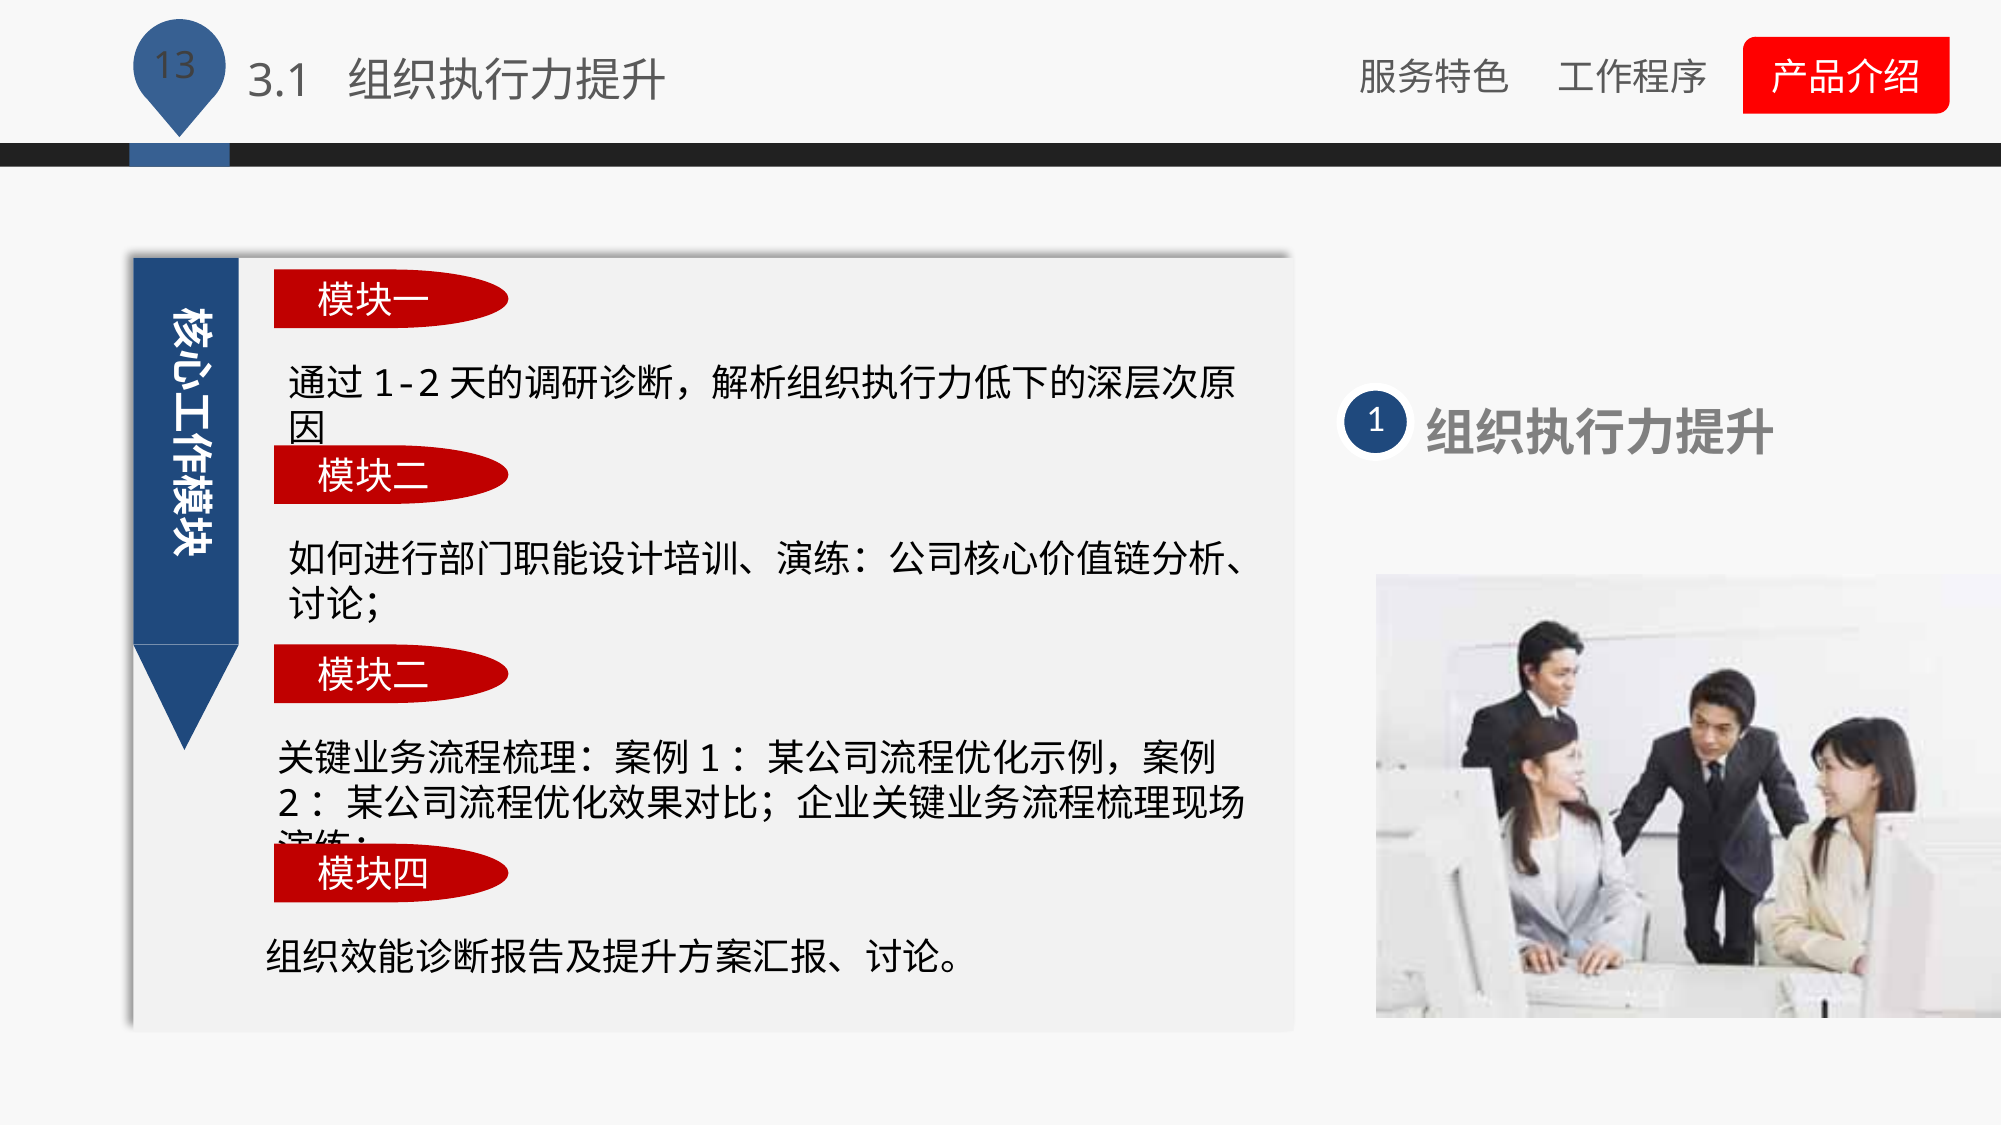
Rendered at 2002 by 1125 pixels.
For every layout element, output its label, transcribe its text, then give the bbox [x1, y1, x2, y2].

text_box 3.1 组织执行力提升 [232, 42, 1107, 113]
text_box 如何进行部门职能设计培训、演练：公司核心价值链分析、讨论； [274, 527, 1282, 633]
text_box 模块二 [271, 443, 511, 506]
text_box 模块二 [271, 642, 511, 706]
text_box [131, 642, 241, 753]
text_box 组织效能诊断报告及提升方案汇报、讨论。 [250, 925, 1259, 986]
text_box 组织执行力提升 [1410, 363, 1868, 468]
text_box [131, 256, 241, 643]
text_box [1348, 447, 1403, 460]
text_box 关键业务流程梳理：案例1：某公司流程优化示例，案例2：某公司流程优化效果对比；企业关键业务流程梳理现场演练； [262, 726, 1271, 877]
text_box 通过1-2天的调研诊断，解析组织执行力低下的深层次原因 [274, 351, 1282, 457]
text_box 模块一 [271, 267, 511, 331]
picture [1375, 573, 2001, 1019]
text_box 1 [1340, 386, 1411, 447]
text_box 模块四 [271, 841, 511, 905]
text_box [131, 256, 1296, 1033]
text_box 核心工作模块 [146, 292, 227, 610]
